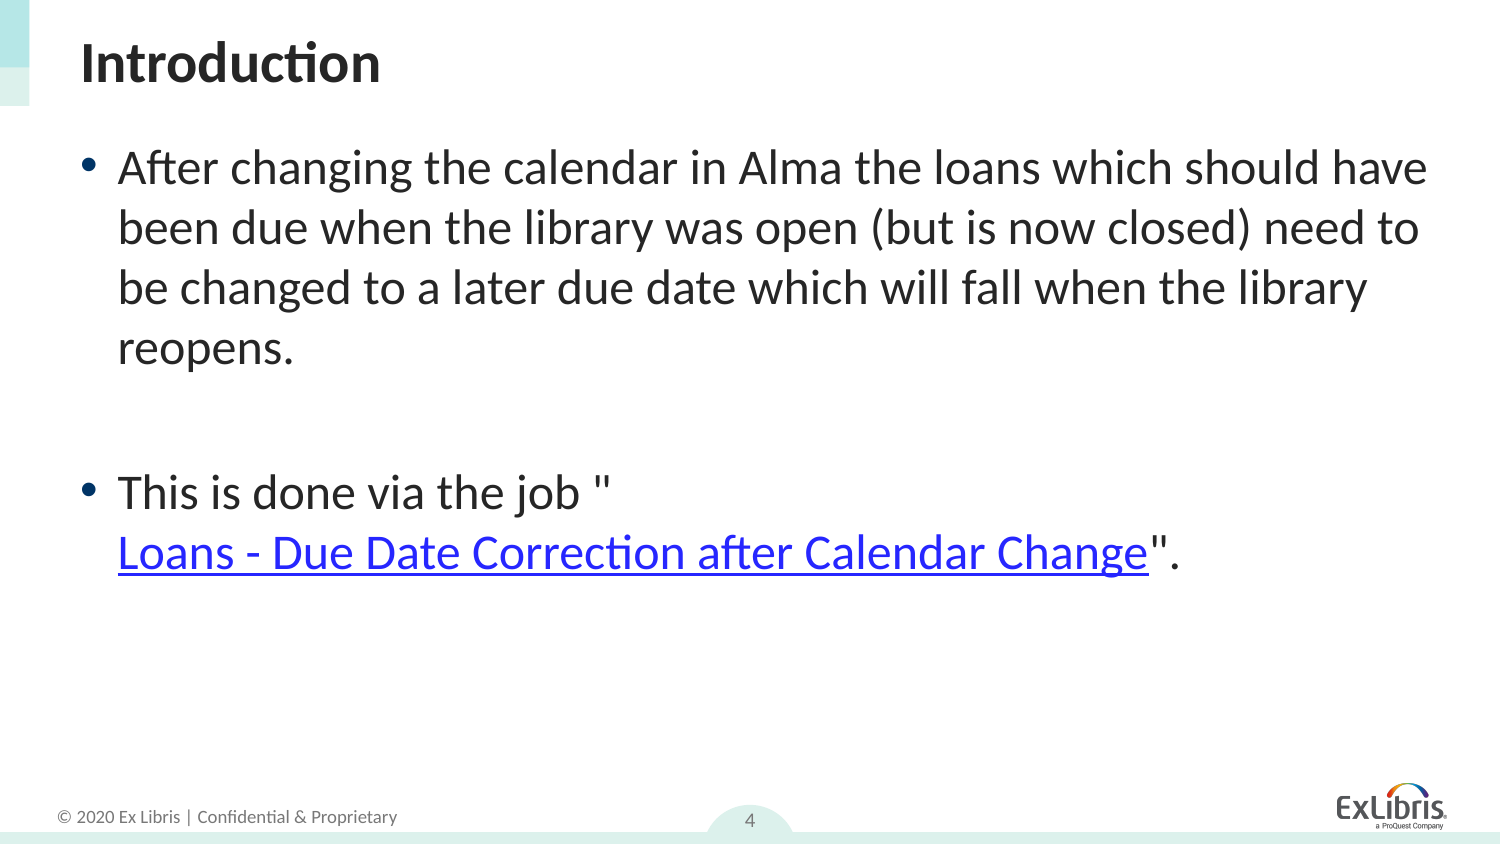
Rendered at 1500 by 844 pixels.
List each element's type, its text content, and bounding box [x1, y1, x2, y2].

list After changing the calendar in Alma the loans which should have been due when the library was open (but is now closed) need to be changed to a later due date which will fall when the library reopens. This is done via the job "Loans - Due Date Correction after Calendar Change". [64, 126, 1447, 780]
picture [1337, 783, 1447, 830]
slide_number 4 [705, 789, 795, 844]
title Introduction [64, 11, 1447, 107]
